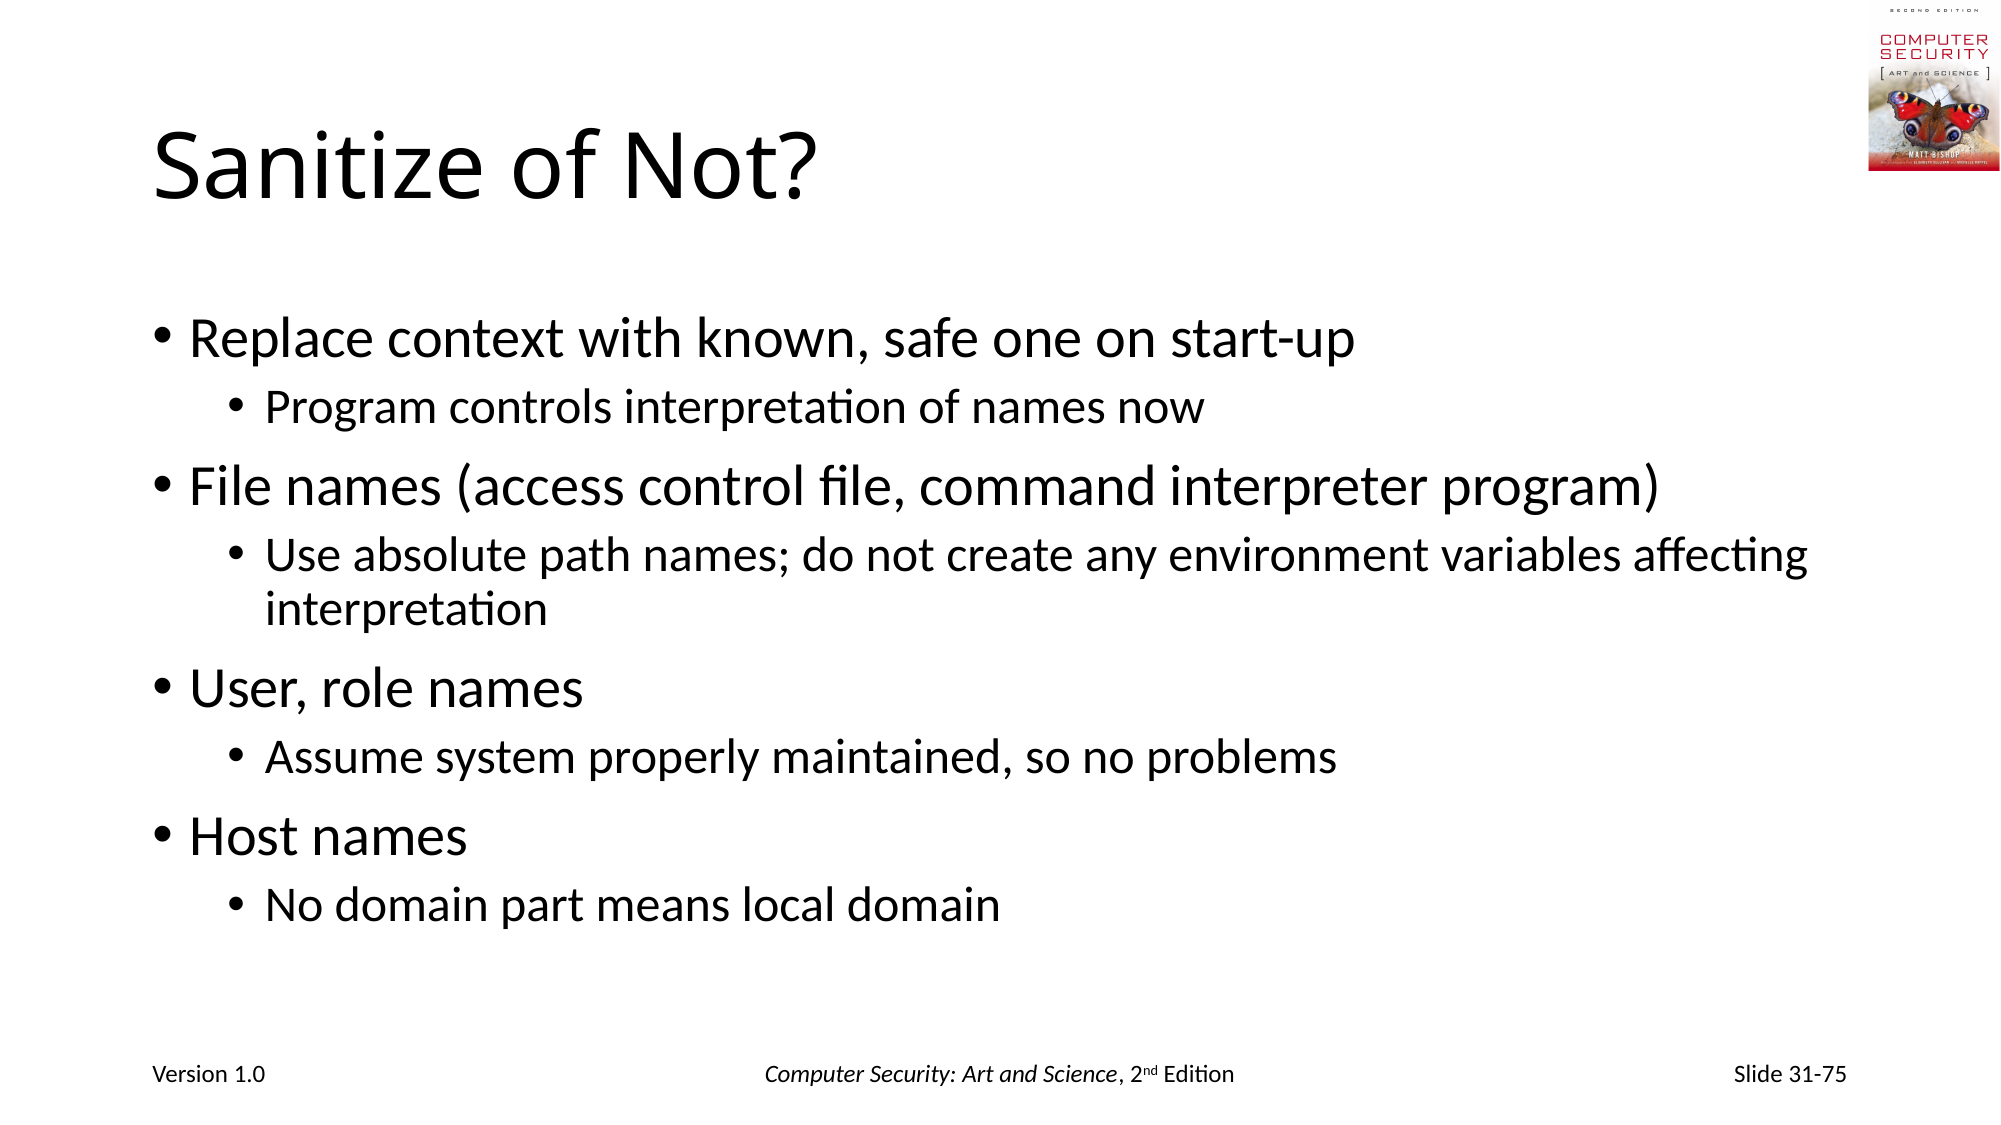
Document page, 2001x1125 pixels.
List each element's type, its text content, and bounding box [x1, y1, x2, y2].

slide_number Version 1.0 [137, 1042, 588, 1103]
title Sanitize of Not? [137, 59, 1863, 278]
picture [1868, 0, 2000, 171]
slide_number Slide 31-75 [1412, 1042, 1863, 1103]
footer Computer Security: Art and Science, 2nd Edition [662, 1042, 1338, 1103]
list Replace context with known, safe one on start-up Program controls interpretation of names now File names (access control file, command interpreter program) Use absolute path names; do not create any environment variables affecting interpretation User, role names Assume system properly maintained, so no problems Host names No domain part means local domain [137, 299, 1863, 1014]
